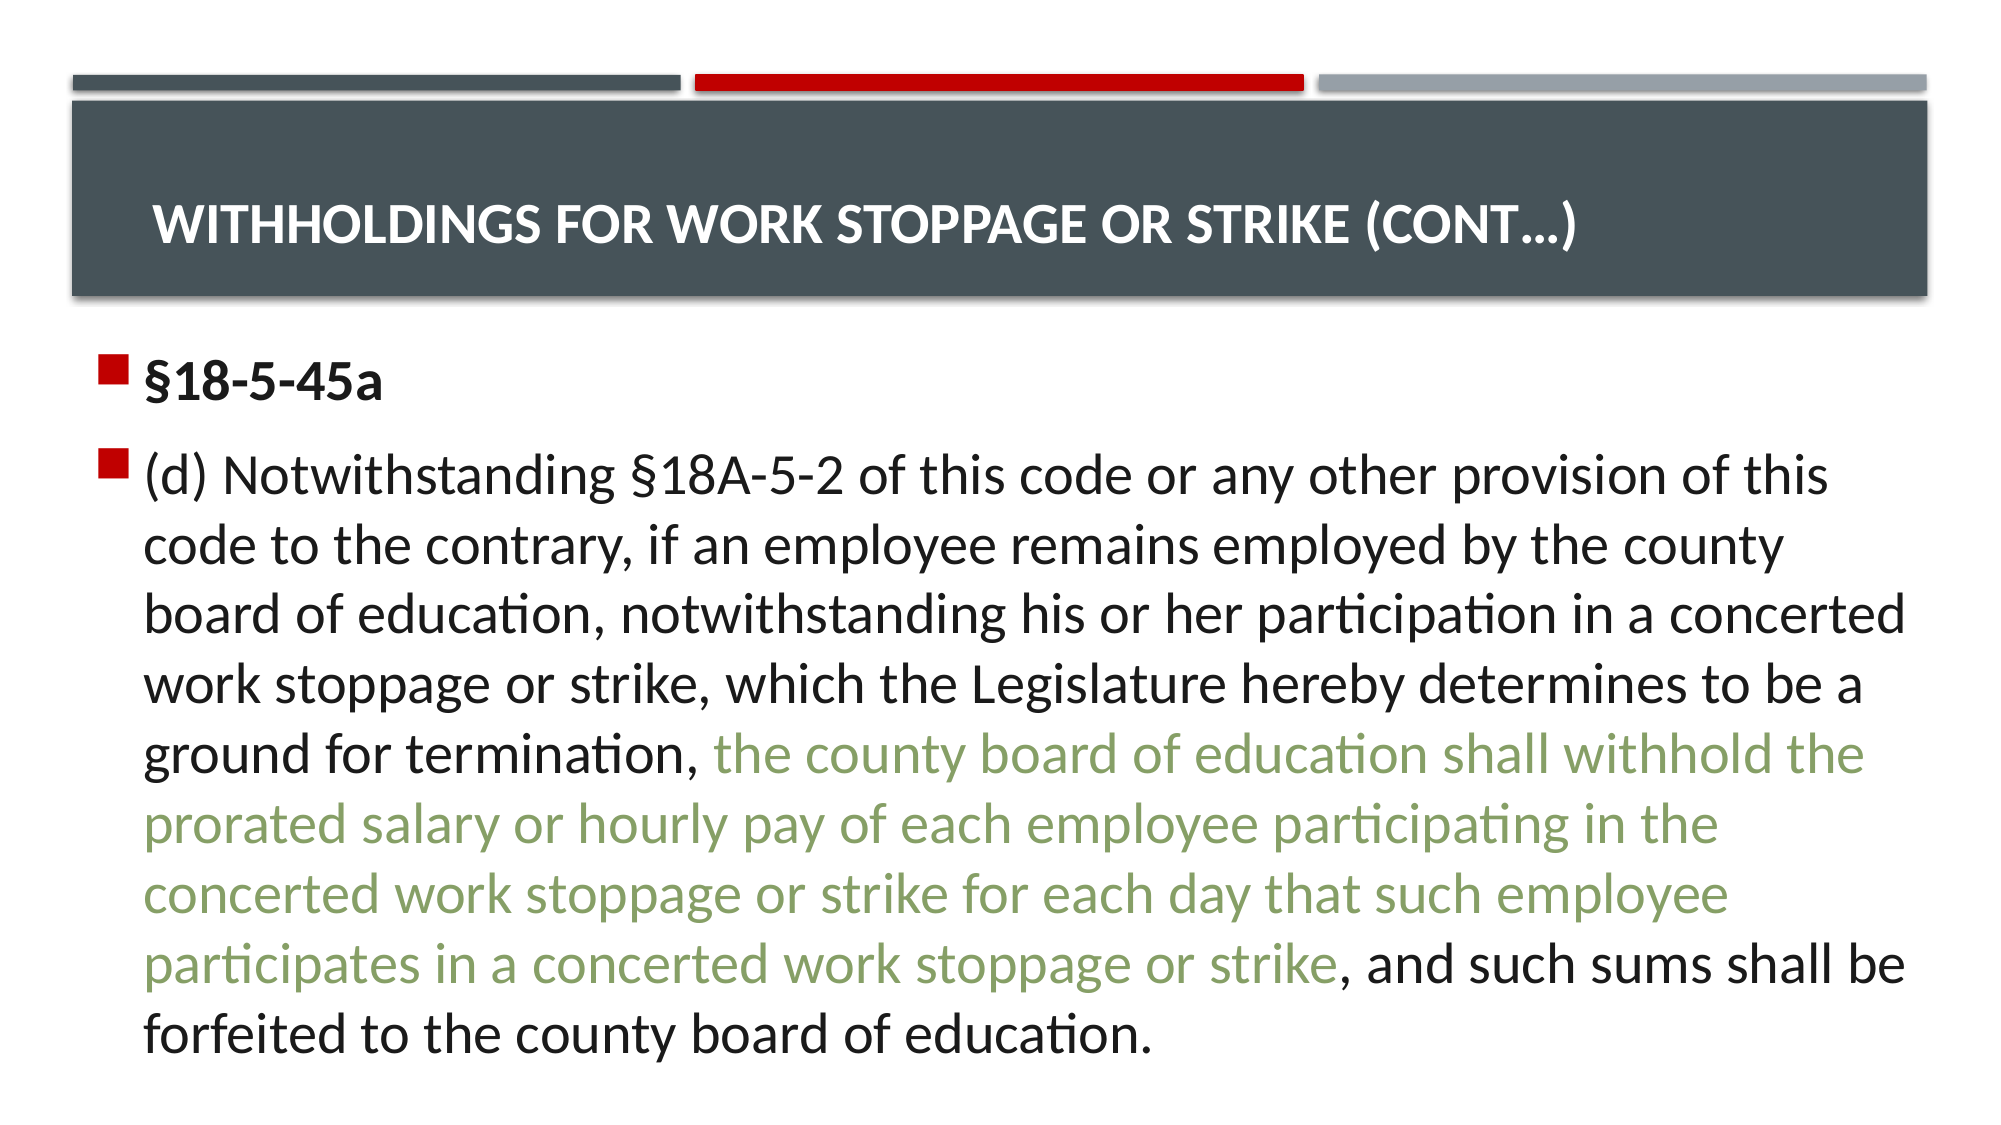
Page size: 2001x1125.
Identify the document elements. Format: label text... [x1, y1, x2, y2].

list §18-5-45a (d) Notwithstanding §18A-5-2 of this code or any other provision of this code to the contrary, if an employee remains employed by the county board of education, notwithstanding his or her participation in a concerted work stoppage or strike, which the Legislature hereby determines to be a ground for termination, the county board of education shall withhold the prorated salary or hourly pay of each employee participating in the concerted work stoppage or strike for each day that such employee participates in a concerted work stoppage or strike, and such sums shall be forfeited to the county board of education. [77, 334, 1925, 1119]
title Withholdings for work stoppage or strike (cont…) [137, 45, 1863, 263]
